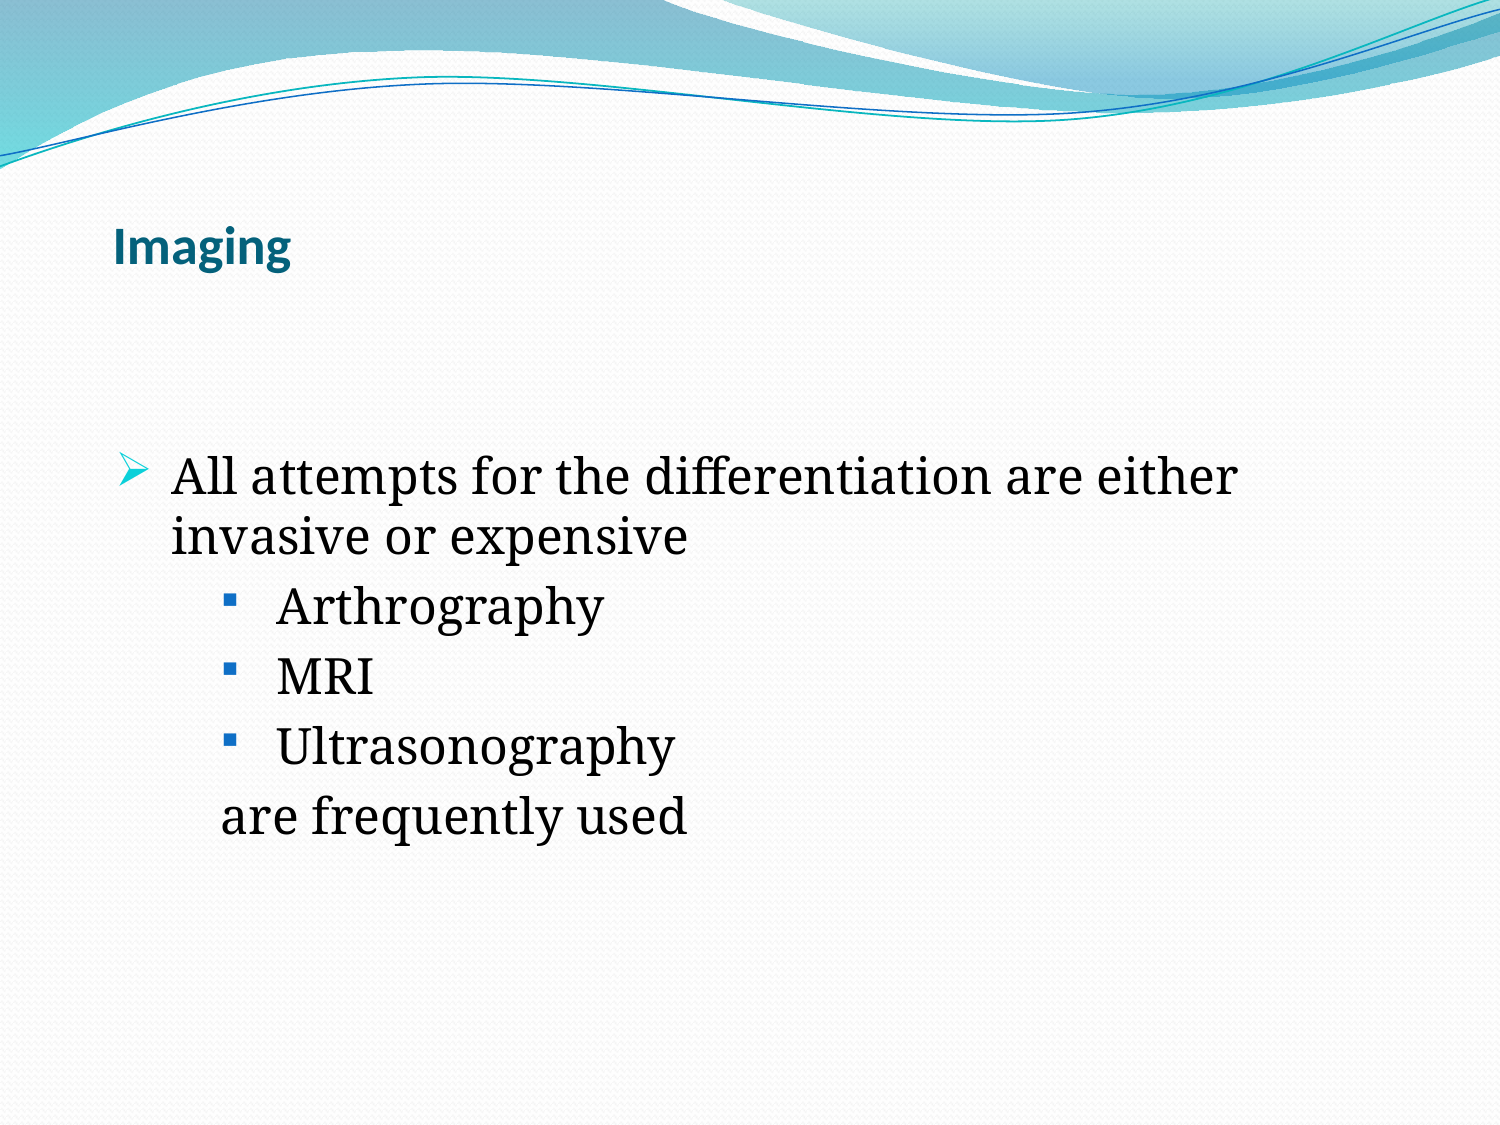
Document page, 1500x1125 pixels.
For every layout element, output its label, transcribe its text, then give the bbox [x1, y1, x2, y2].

list All attempts for the differentiation are either invasive or expensive Arthrography MRI Ultrasonography are frequently used [112, 437, 1375, 1038]
title Imaging [112, 84, 563, 275]
